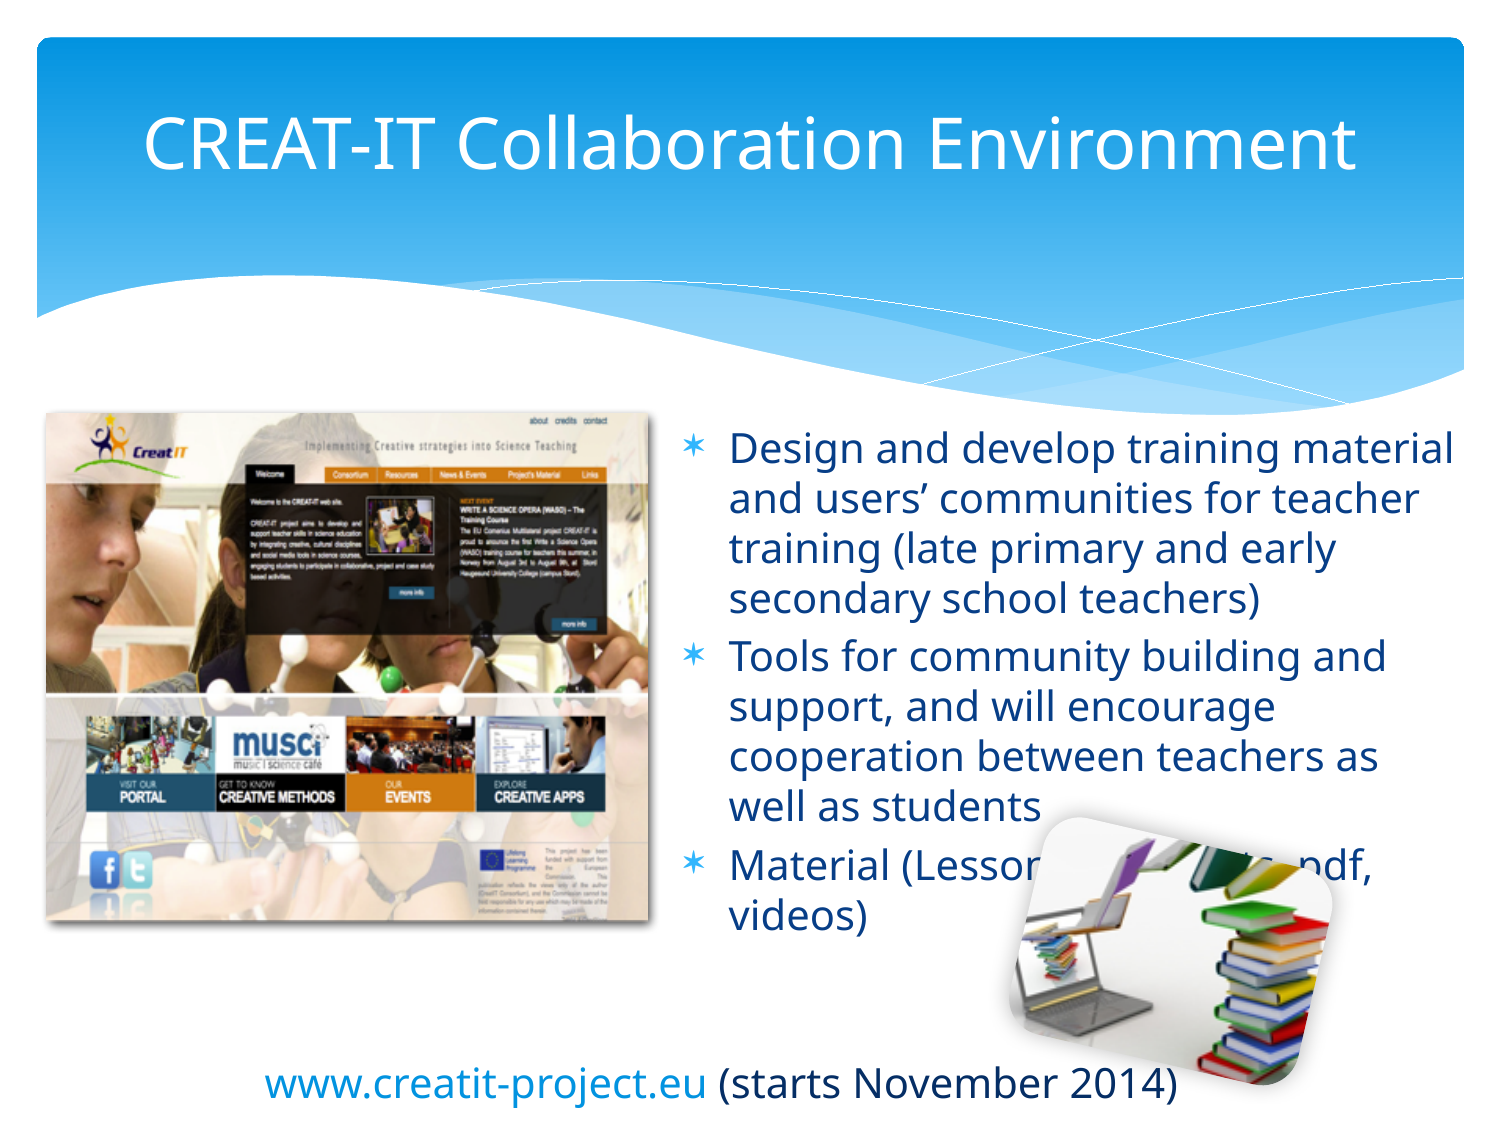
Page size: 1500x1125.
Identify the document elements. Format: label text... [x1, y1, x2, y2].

picture [46, 413, 649, 923]
list Design and develop training material and users’ communities for teacher training (late primary and early secondary school teachers) Tools for community building and support, and will encourage cooperation between teachers as well as students Material (Lesson plans, ppts, pdf, videos) [668, 413, 1477, 1077]
text_box www.creatit-project.eu (starts November 2014) [192, 1049, 1250, 1115]
title CREAT-IT Collaboration Environment [75, 58, 1425, 223]
picture [1009, 817, 1333, 1086]
